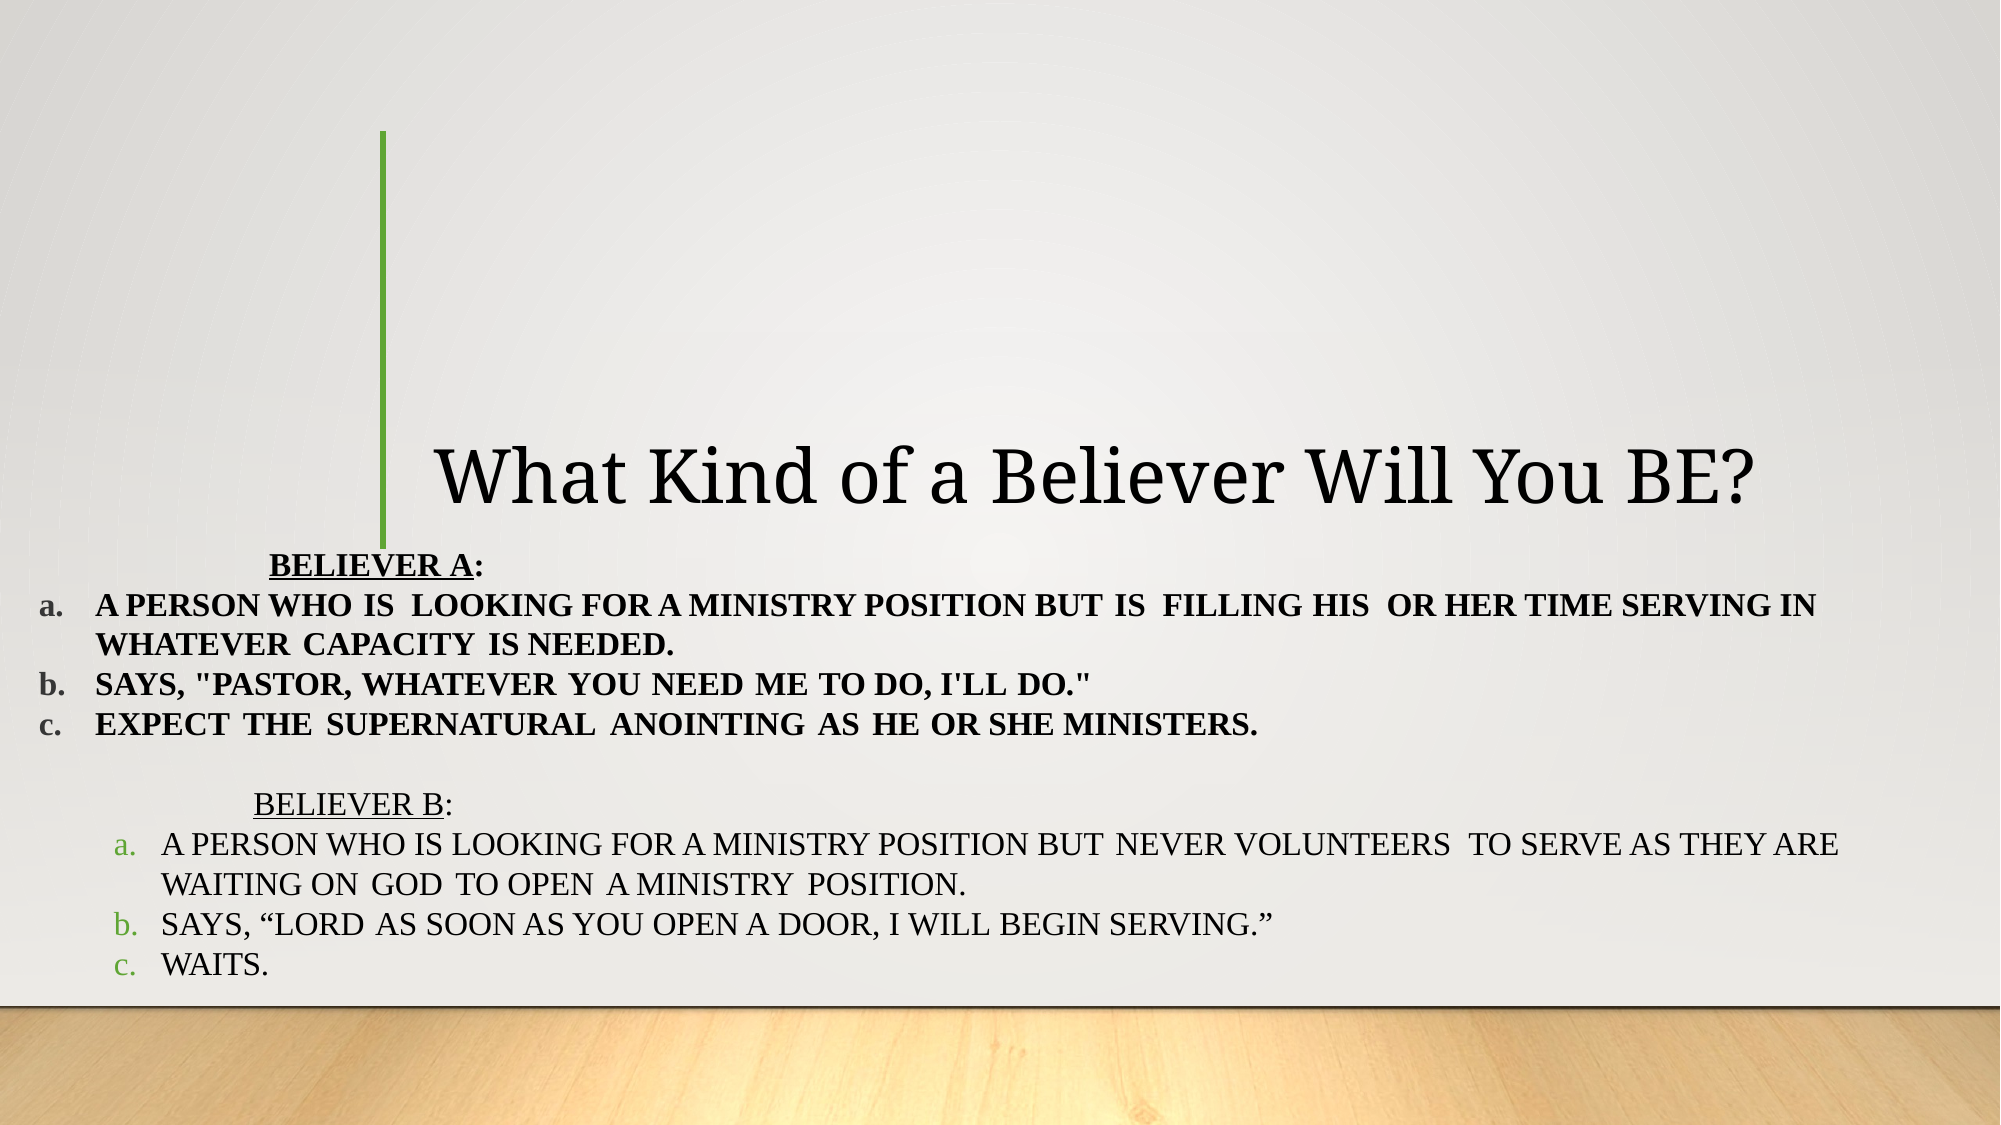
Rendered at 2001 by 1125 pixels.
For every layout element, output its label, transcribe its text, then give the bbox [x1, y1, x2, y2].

picture [0, 1006, 2000, 1125]
subtitle Believer A: A person who is looking for a ministry position but is filling his or her time serving in whatever capacity is needed. Says, "Pastor, whatever you need me to do, I'll do." Expect the supernatural anointing as he or she ministers. Believer B: A person who is looking for a ministry position but never volunteers to serve as they are waiting on God to open a ministry position. Says, “Lord as soon as You open a door, I will begin serving.” Waits. [23, 527, 2000, 1063]
title What Kind of a Believer Will You BE? [418, 363, 1823, 521]
